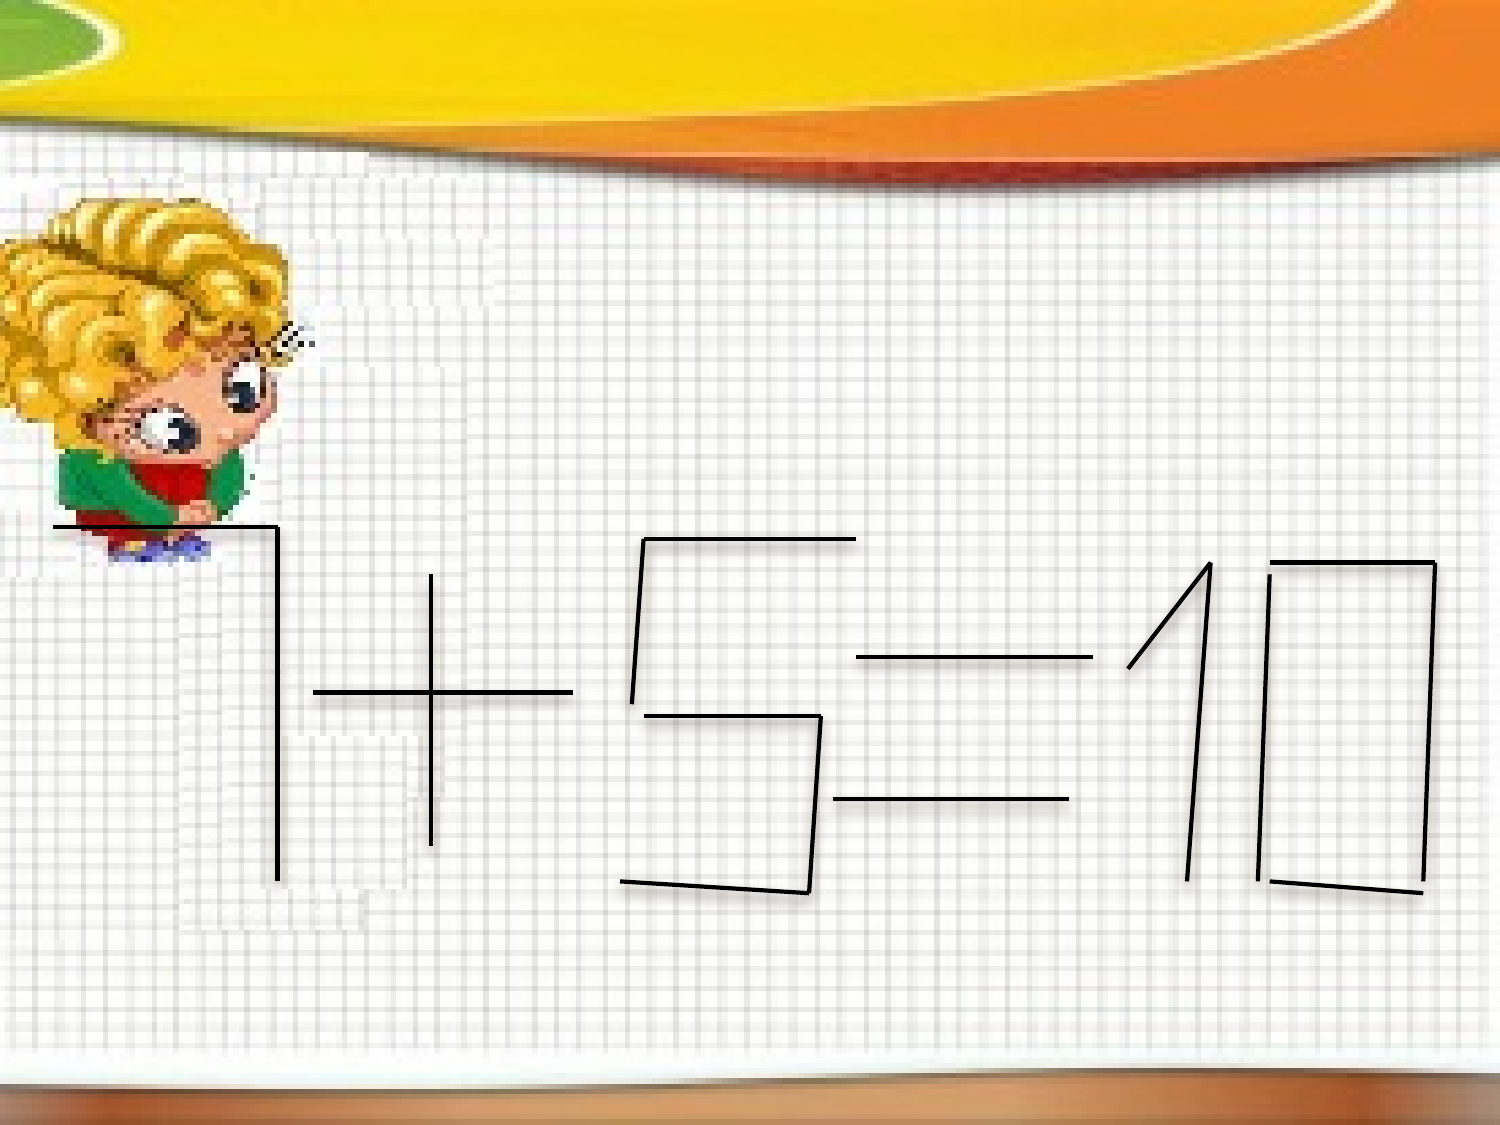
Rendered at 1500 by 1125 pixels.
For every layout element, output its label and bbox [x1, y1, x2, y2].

picture [0, 0, 1500, 1125]
text_box [619, 881, 810, 894]
text_box [1257, 573, 1270, 882]
text_box [1269, 881, 1424, 894]
text_box [808, 715, 822, 894]
text_box [1127, 562, 1184, 670]
text_box [1422, 562, 1436, 882]
text_box [1186, 562, 1211, 882]
text_box [631, 538, 644, 705]
